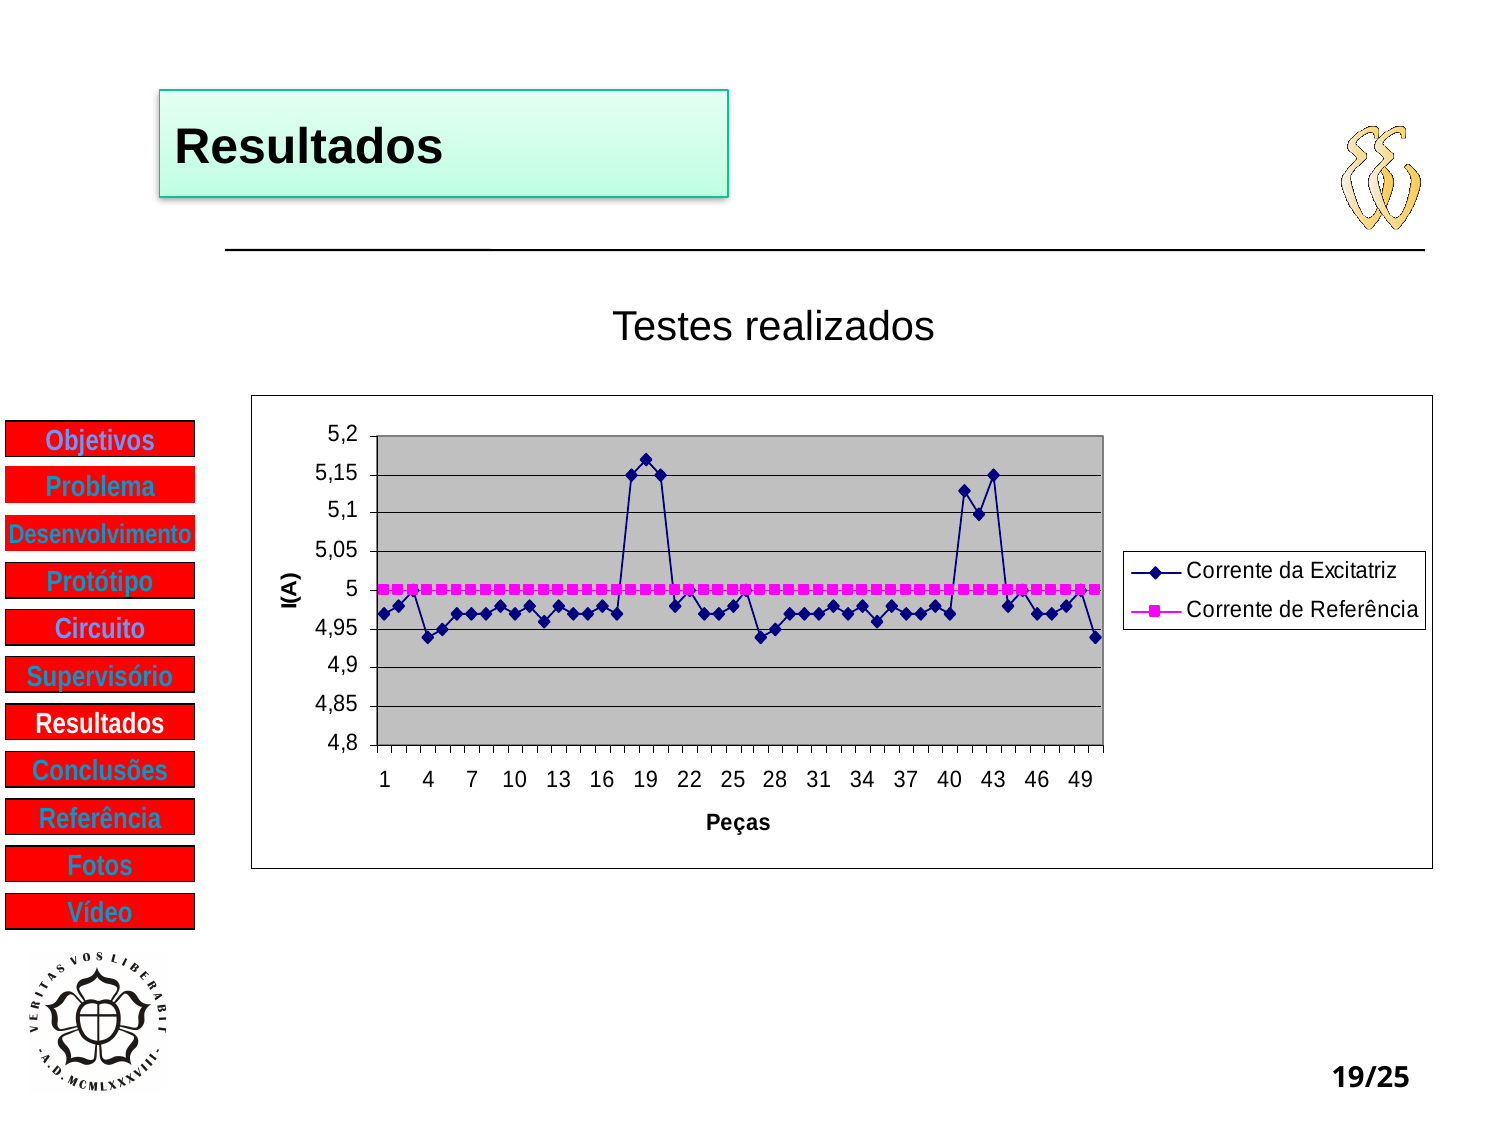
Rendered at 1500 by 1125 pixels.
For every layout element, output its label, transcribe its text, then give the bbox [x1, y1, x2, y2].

text_box Protótipo [5, 562, 195, 598]
text_box Supervisório [5, 656, 195, 693]
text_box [1340, 125, 1424, 230]
text_box Fotos [5, 846, 195, 882]
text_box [241, 385, 1444, 878]
text_box Vídeo [5, 893, 195, 929]
text_box Objetivos [5, 421, 195, 457]
text_box Problema [5, 467, 195, 503]
text_box 19/25 [1074, 1030, 1425, 1106]
text_box Testes realizados [218, 290, 1341, 1038]
text_box Desenvolvimento [5, 515, 195, 551]
title Resultados [159, 89, 729, 198]
text_box Circuito [5, 609, 195, 645]
text_box Conclusões [5, 751, 195, 787]
picture [29, 951, 167, 1094]
text_box Resultados [5, 704, 195, 740]
text_box Referência [5, 798, 195, 835]
